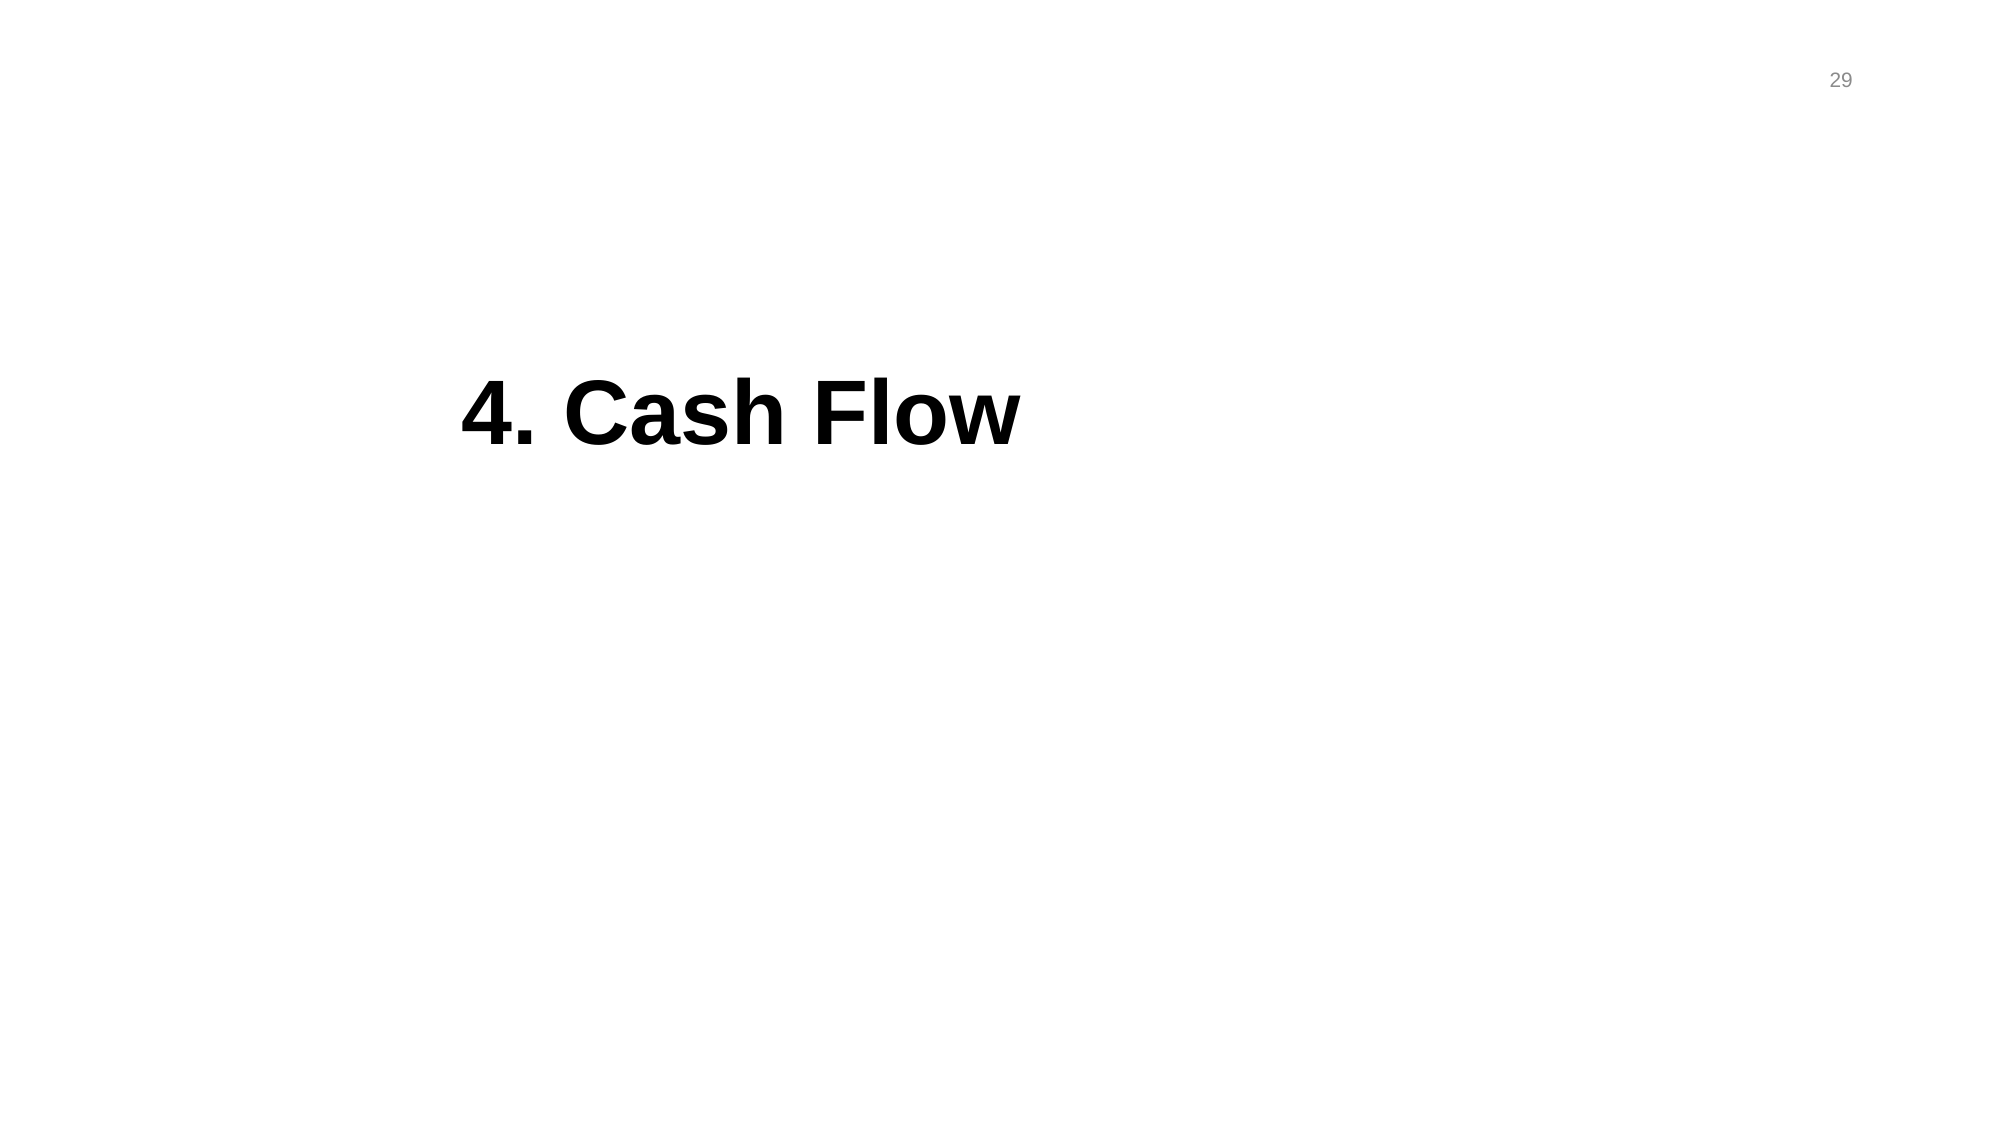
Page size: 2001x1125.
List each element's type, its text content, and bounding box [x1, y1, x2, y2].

text_box 4. Cash Flow [446, 345, 1541, 471]
slide_number 29 [1717, 52, 1868, 105]
